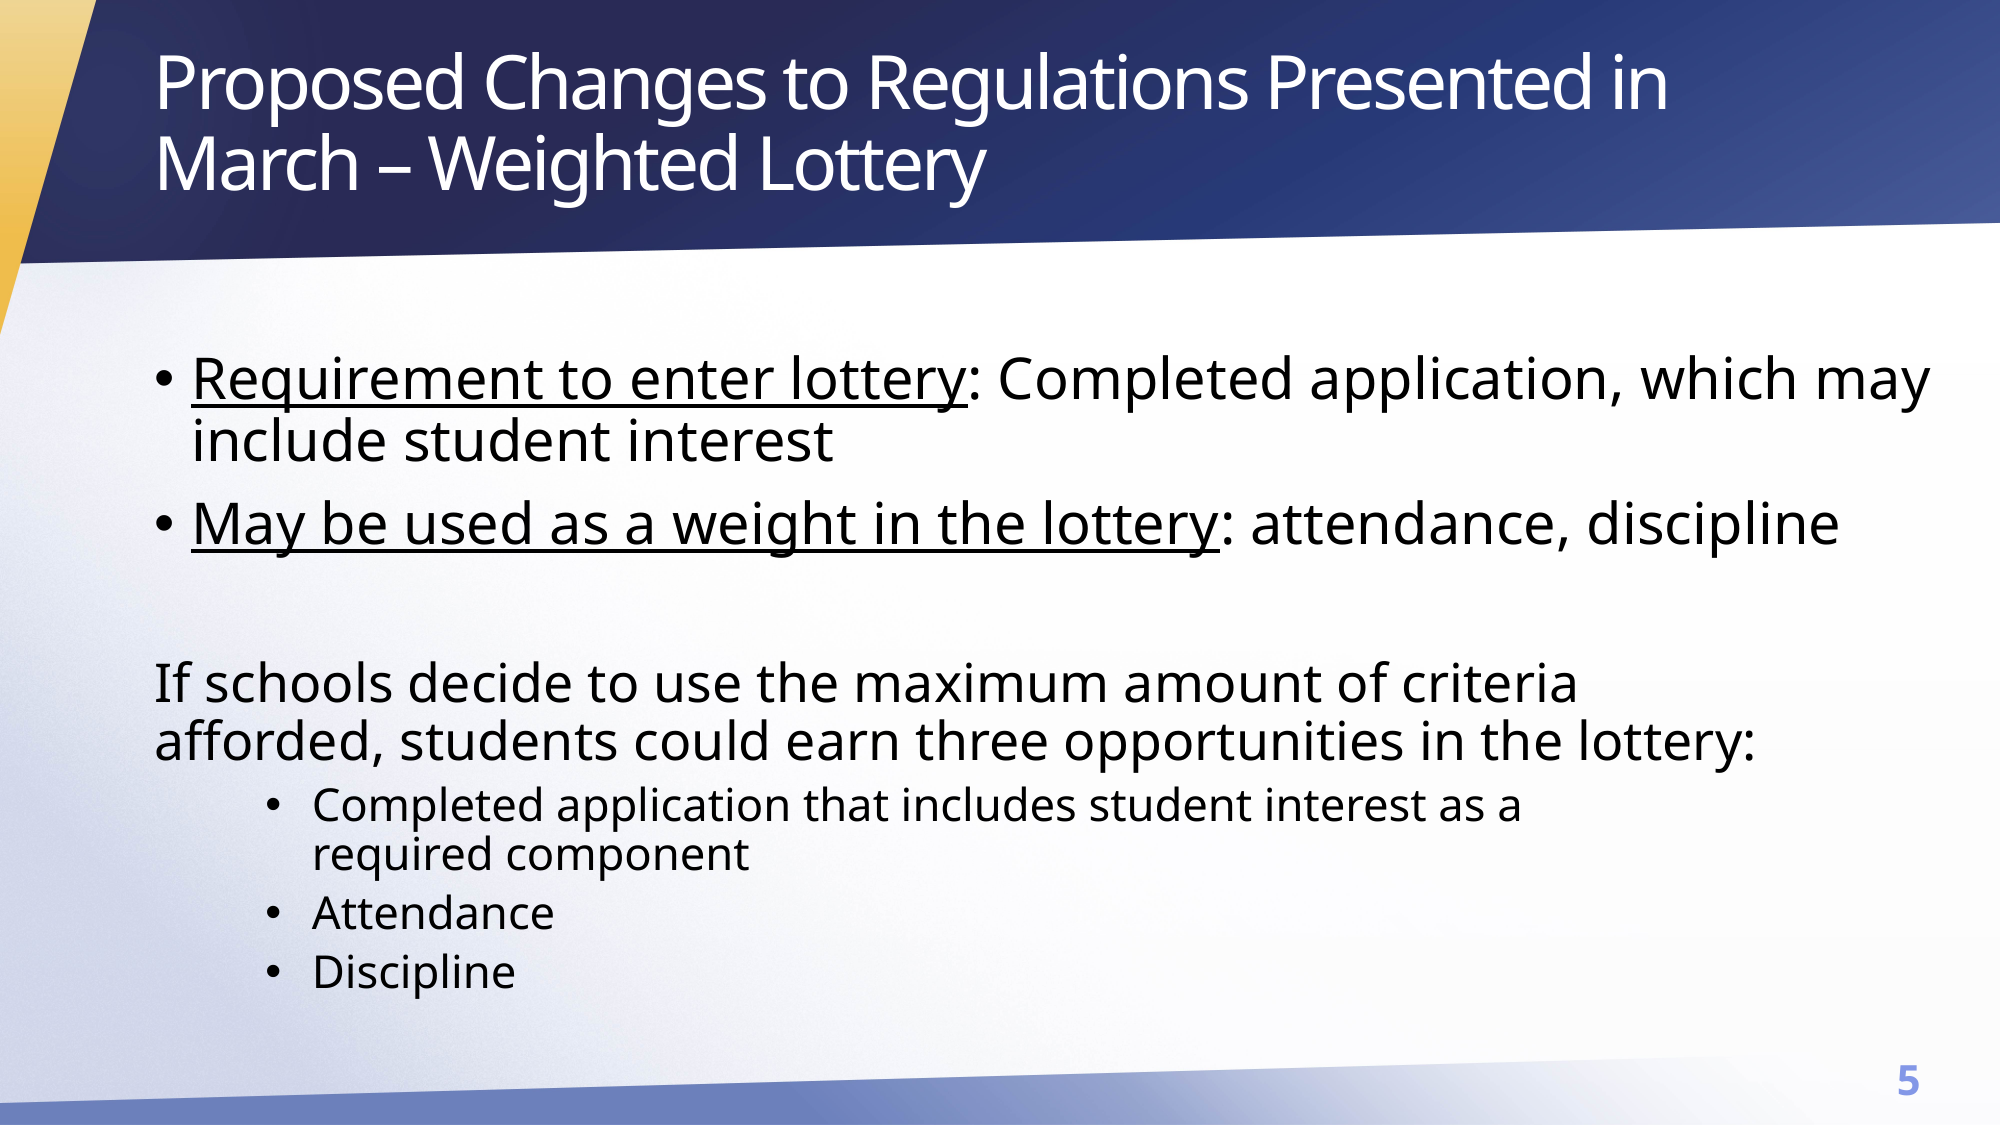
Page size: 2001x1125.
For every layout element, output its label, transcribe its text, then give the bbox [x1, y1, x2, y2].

title Proposed Changes to Regulations Presented in March – Weighted Lottery [138, 40, 1864, 212]
list Requirement to enter lottery: Completed application, which may include student interest May be used as a weight in the lottery: attendance, discipline If schools decide to use the maximum amount of criteria afforded, students could earn three opportunities in the lottery: Completed application that includes student interest as a required component Attendance Discipline [139, 342, 1953, 1008]
picture [0, 0, 2000, 1125]
